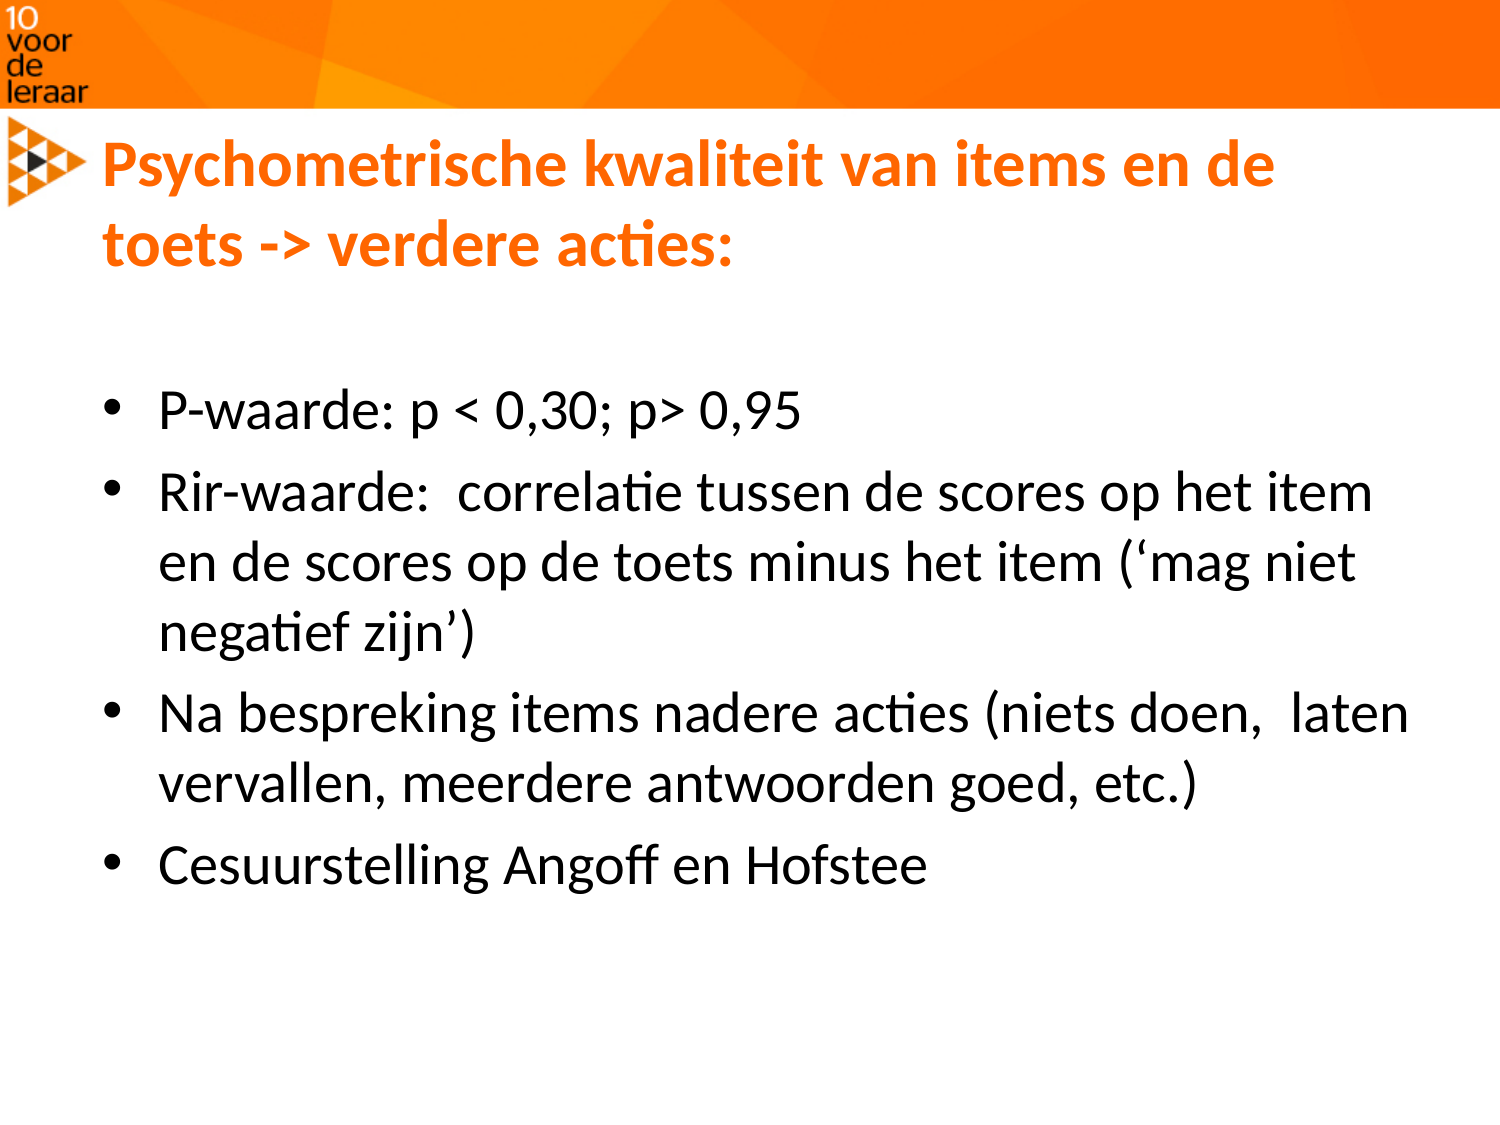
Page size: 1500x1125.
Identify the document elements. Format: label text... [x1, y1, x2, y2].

list Psychometrische kwaliteit van items en de toets -> verdere acties: P-waarde: p < 0,30; p> 0,95 Rir-waarde: correlatie tussen de scores op het item en de scores op de toets minus het item (‘mag niet negatief zijn’) Na bespreking items nadere acties (niets doen, laten vervallen, meerdere antwoorden goed, etc.) Cesuurstelling Angoff en Hofstee [87, 112, 1438, 973]
picture [0, 0, 1500, 1125]
